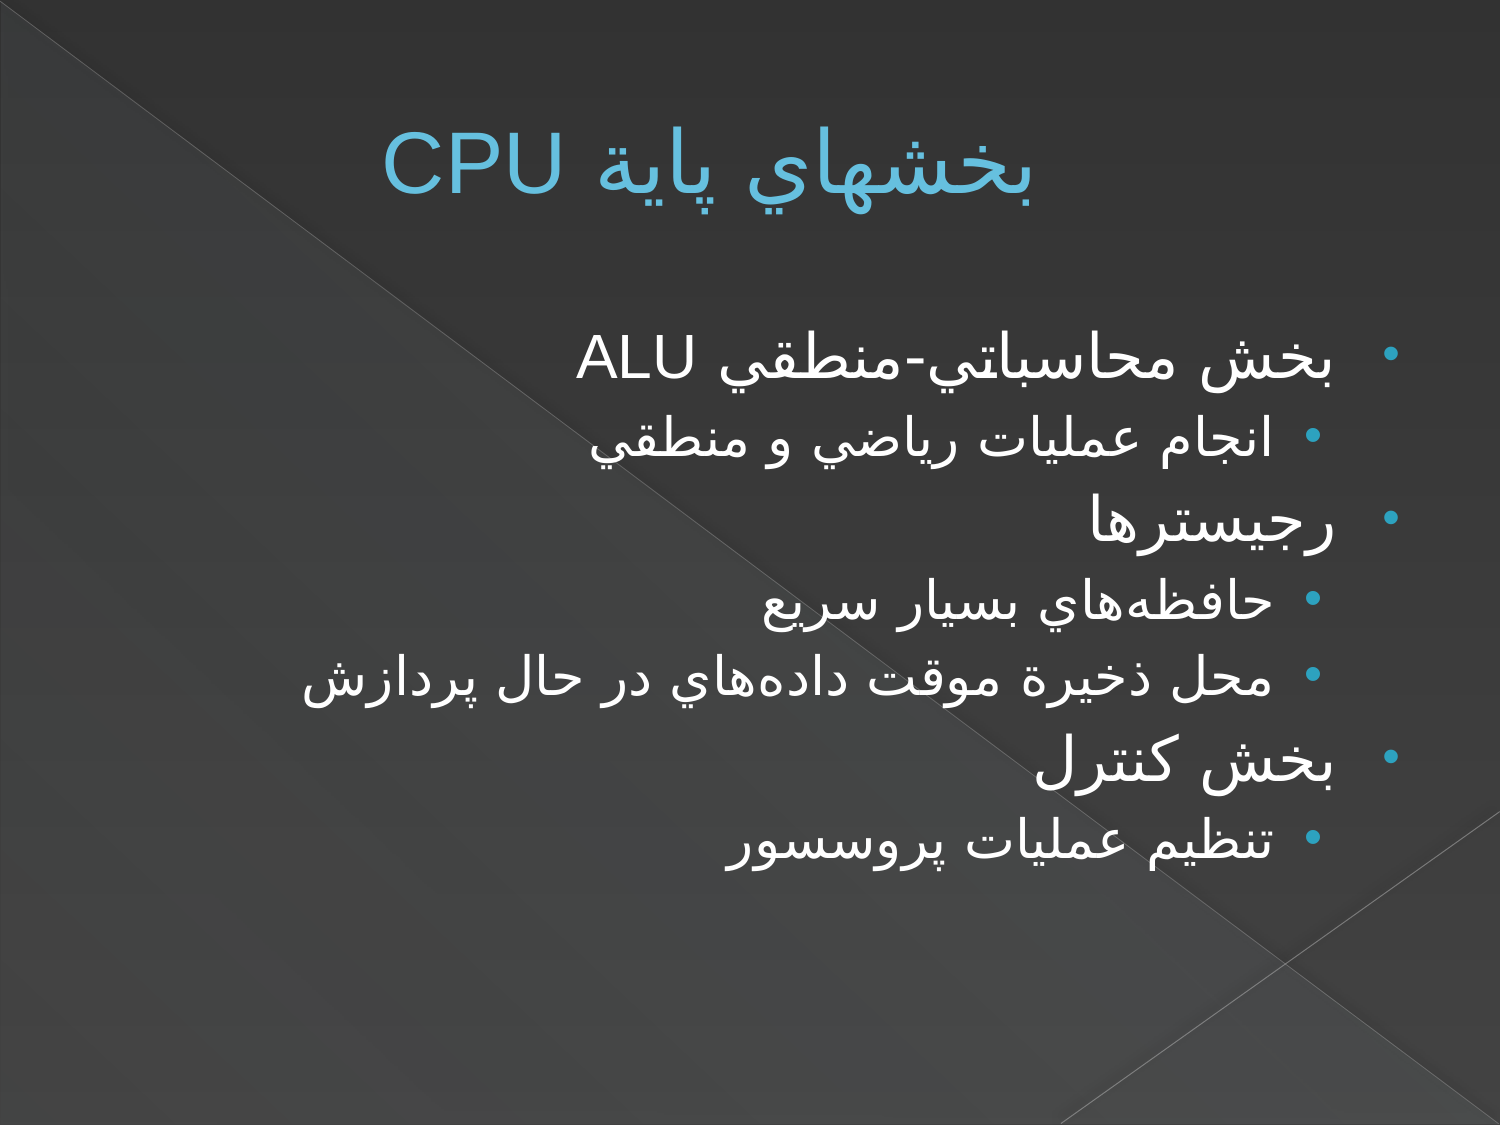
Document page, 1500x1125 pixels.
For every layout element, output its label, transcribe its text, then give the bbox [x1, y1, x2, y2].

title بخشهاي پاية CPU [75, 43, 1425, 274]
list بخش محاسباتي-منطقي ALU انجام عمليات رياضي و منطقي رجيسترها حافظه‌هاي بسيار سريع محل ذخيرة موقت داده‌هاي در حال پردازش بخش کنترل تنظيم عمليات پروسسور [75, 308, 1425, 1059]
